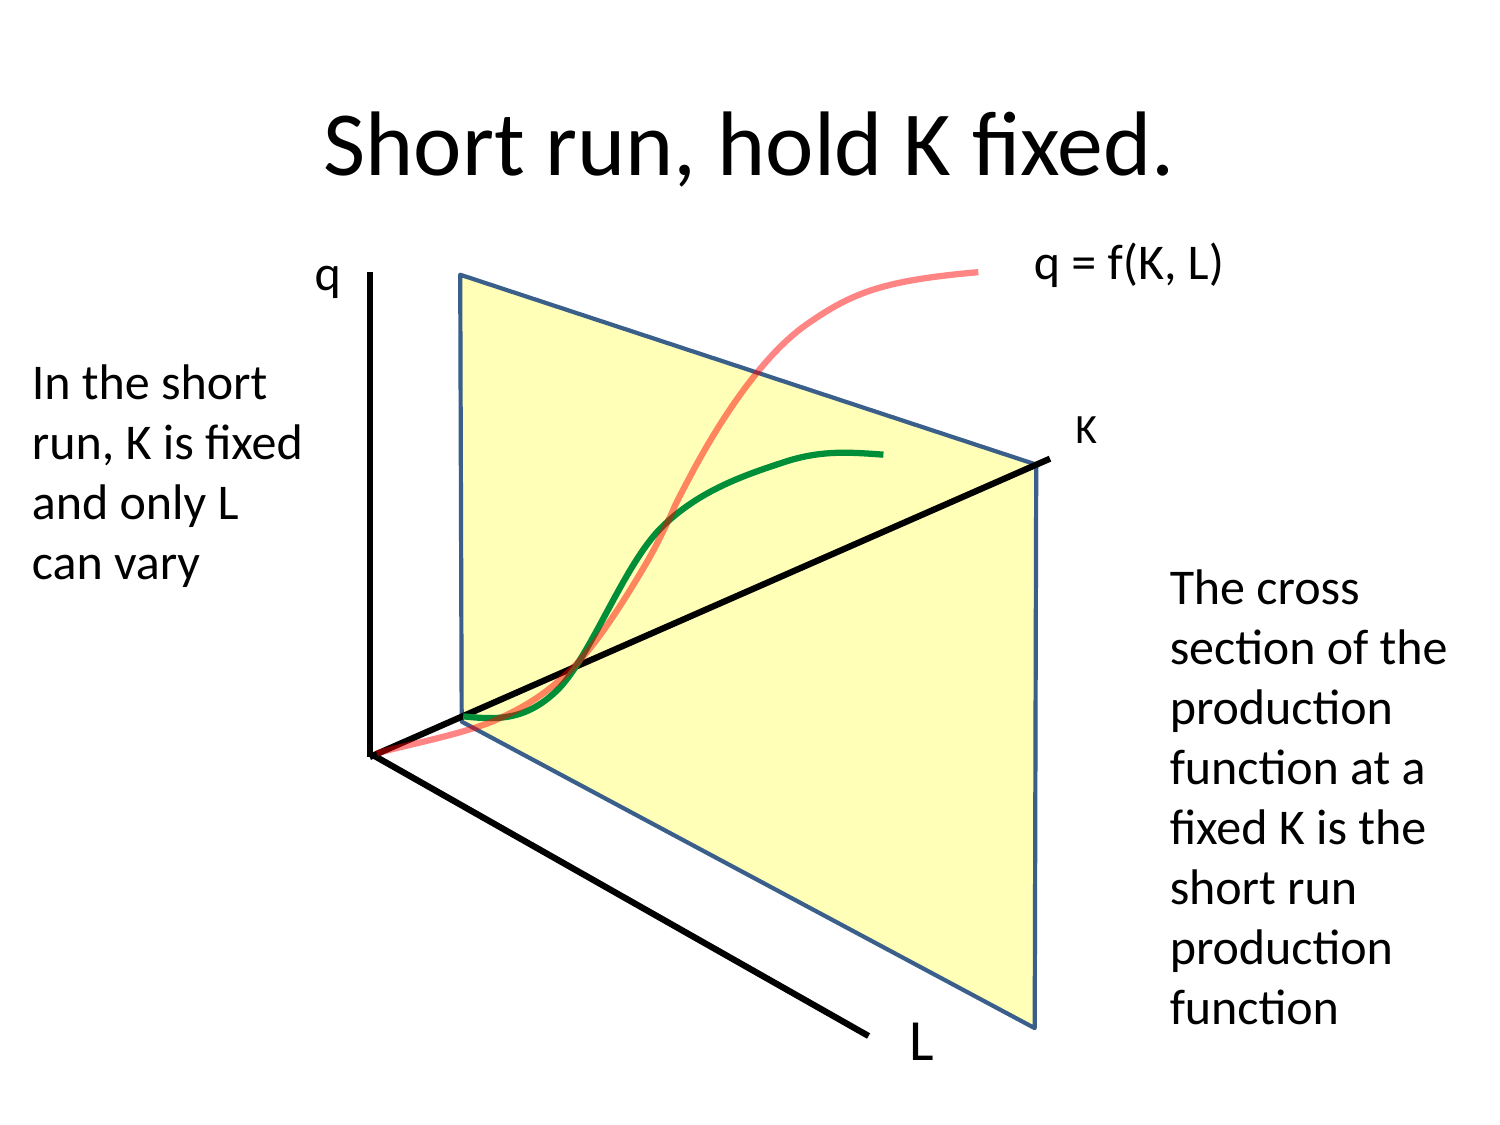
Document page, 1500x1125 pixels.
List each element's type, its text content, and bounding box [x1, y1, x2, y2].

text_box [872, 765, 1038, 1030]
text_box [793, 450, 884, 457]
text_box q [299, 233, 356, 308]
text_box [458, 272, 756, 457]
text_box The cross section of the production function at a fixed K is the short run production function [1155, 547, 1484, 1043]
text_box [698, 270, 979, 457]
text_box [749, 393, 1020, 457]
text_box q = f(K, L) [1019, 221, 1240, 297]
text_box In the short run, K is fixed and only L can vary [17, 342, 328, 598]
text_box K [1060, 394, 1113, 460]
text_box L [894, 994, 949, 1080]
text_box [373, 754, 869, 1037]
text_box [369, 458, 1051, 758]
title Short run, hold K fixed. [74, 44, 1426, 233]
